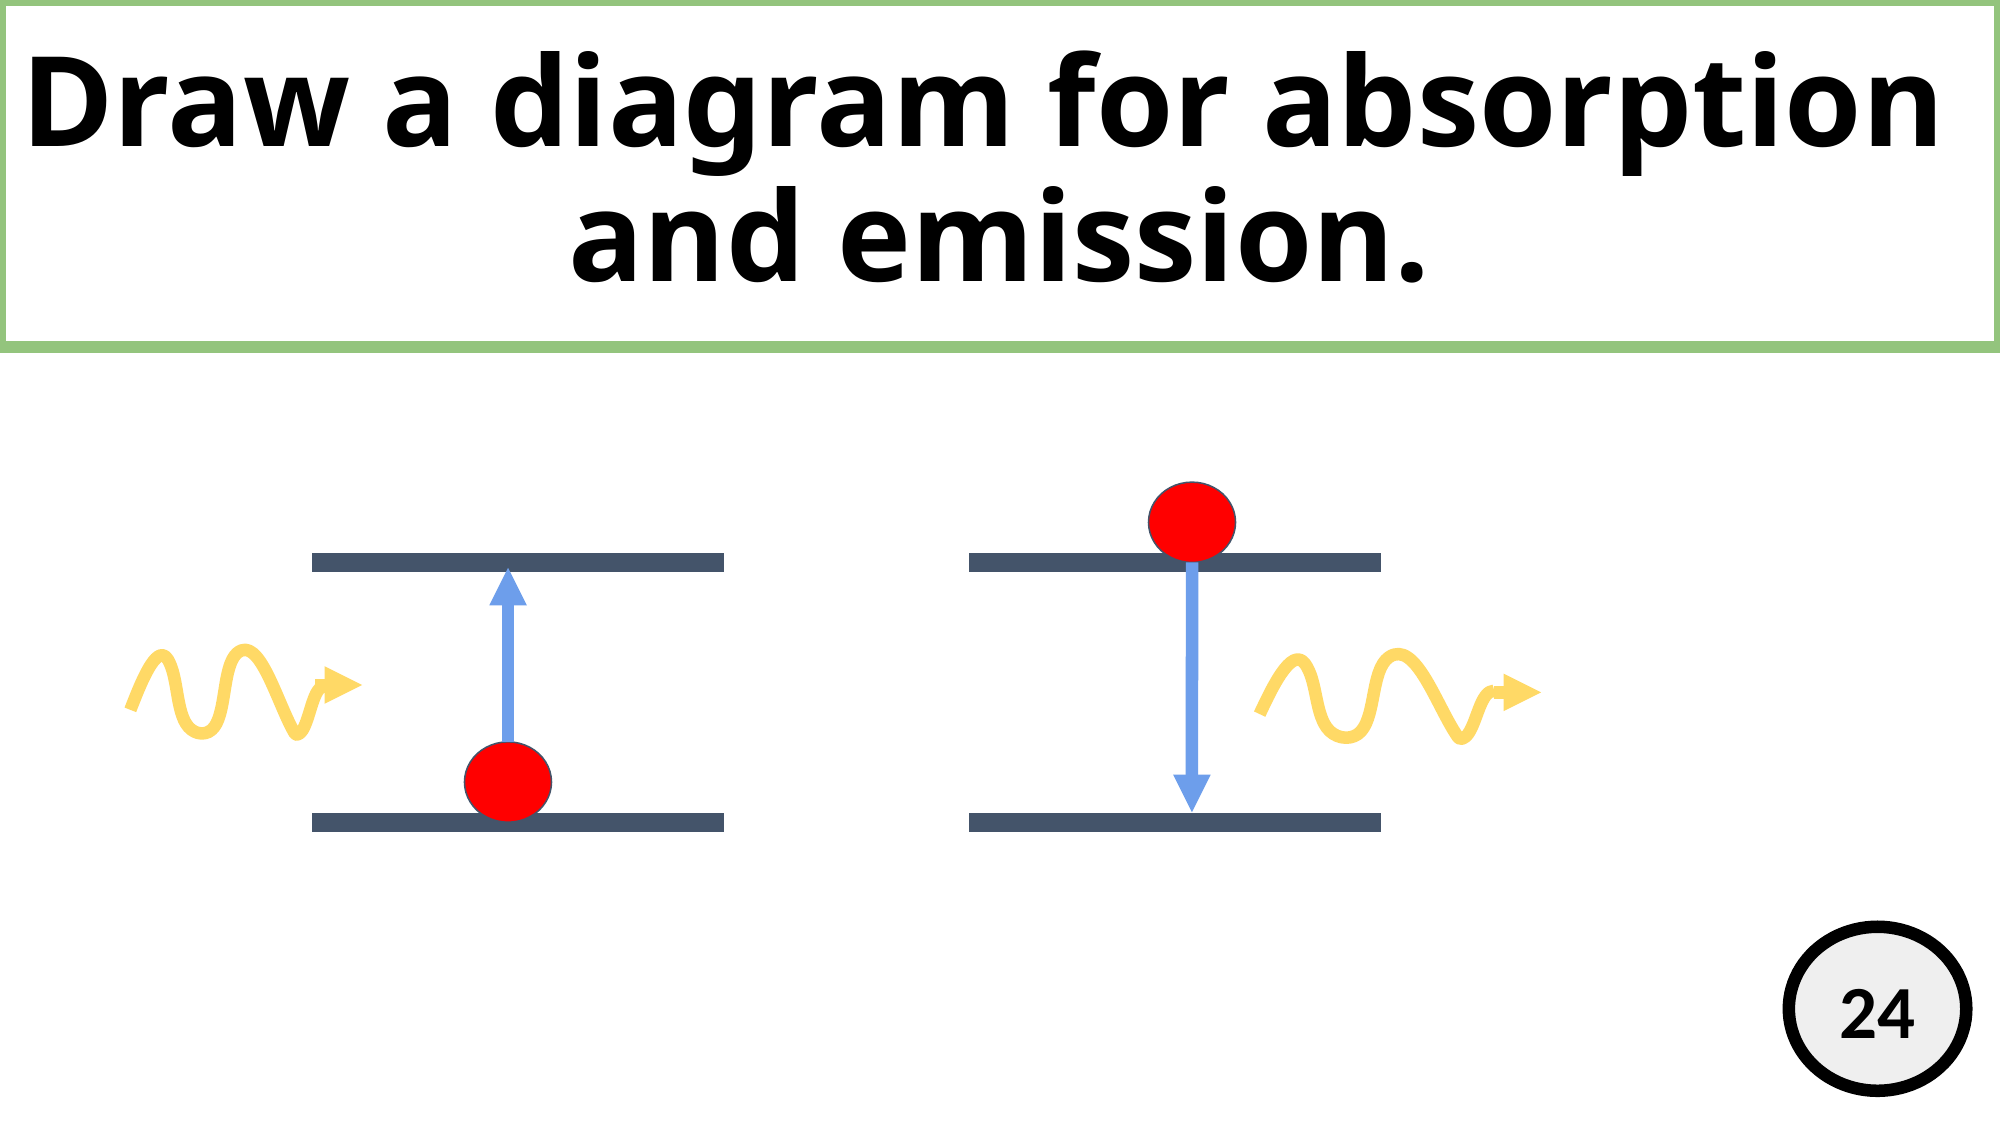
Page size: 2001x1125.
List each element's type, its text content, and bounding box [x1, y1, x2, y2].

title Draw a diagram for absorption and emission. [0, 0, 2000, 347]
text_box [464, 742, 552, 822]
text_box [1259, 654, 1494, 739]
text_box [112, 515, 1818, 965]
text_box [130, 649, 318, 735]
text_box [1148, 482, 1236, 562]
text_box 24 [1788, 926, 1967, 1091]
